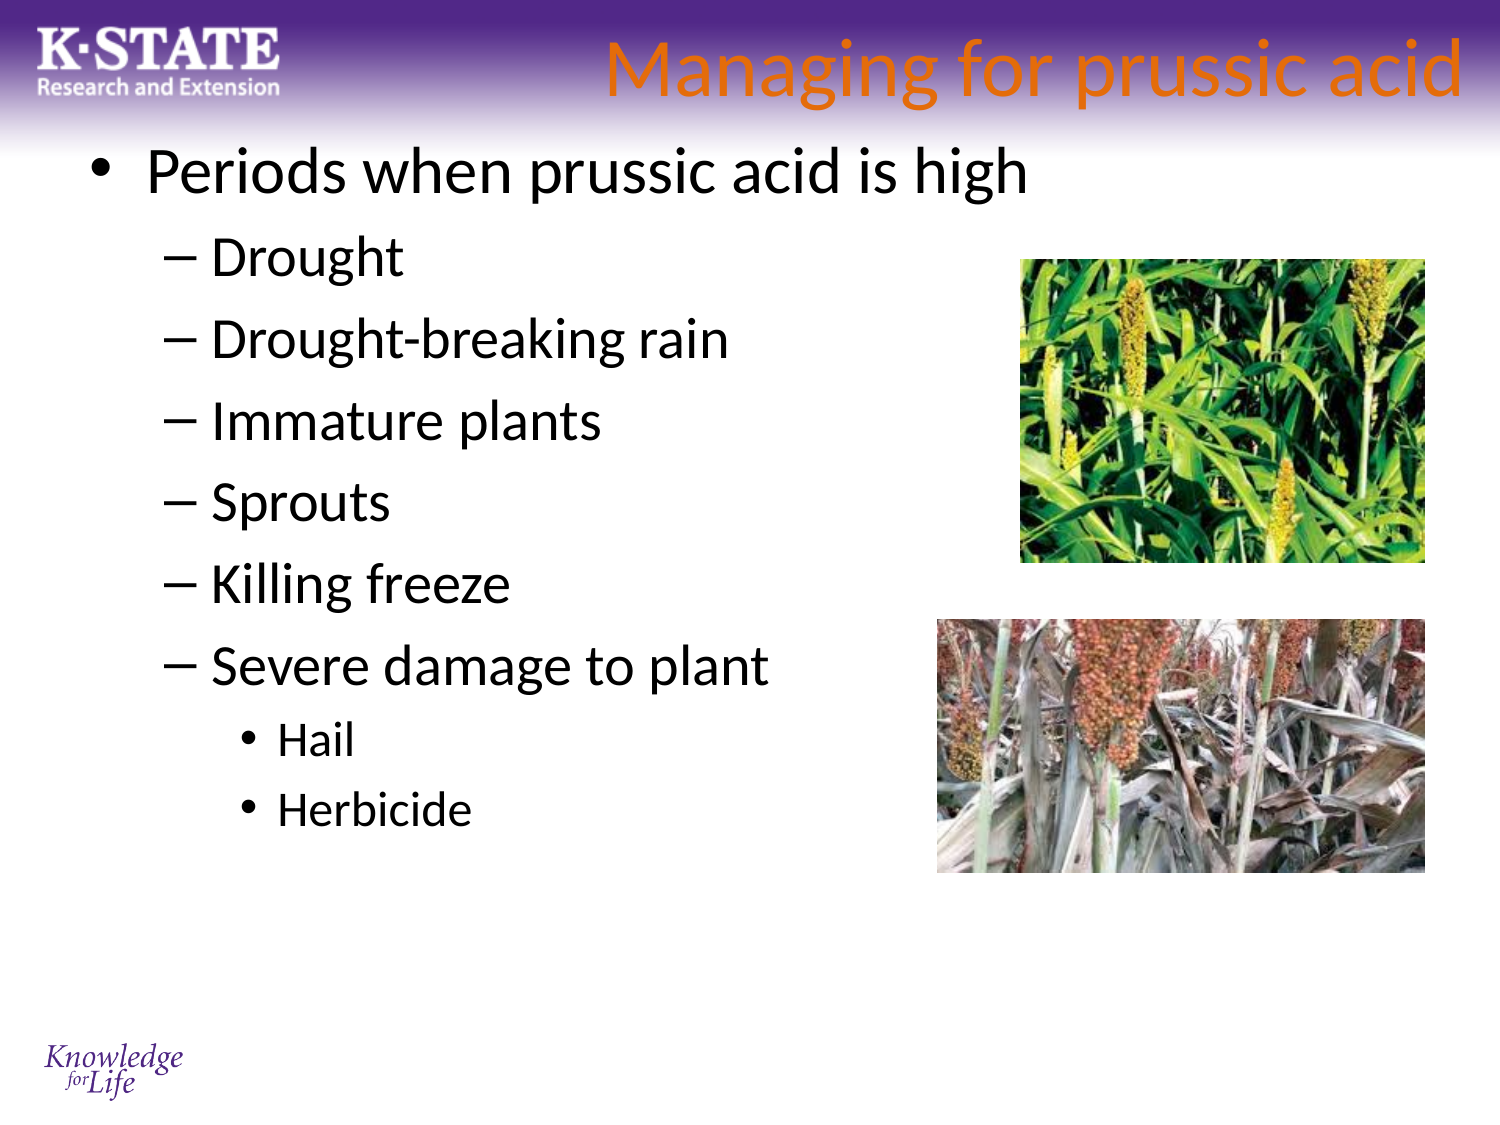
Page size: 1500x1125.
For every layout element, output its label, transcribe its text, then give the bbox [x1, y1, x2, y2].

picture [0, 0, 1500, 1125]
title Managing for prussic acid [420, 5, 1482, 94]
list Periods when prussic acid is high Drought Drought-breaking rain Immature plants Sprouts Killing freeze Severe damage to plant Hail Herbicide [75, 119, 1425, 1005]
